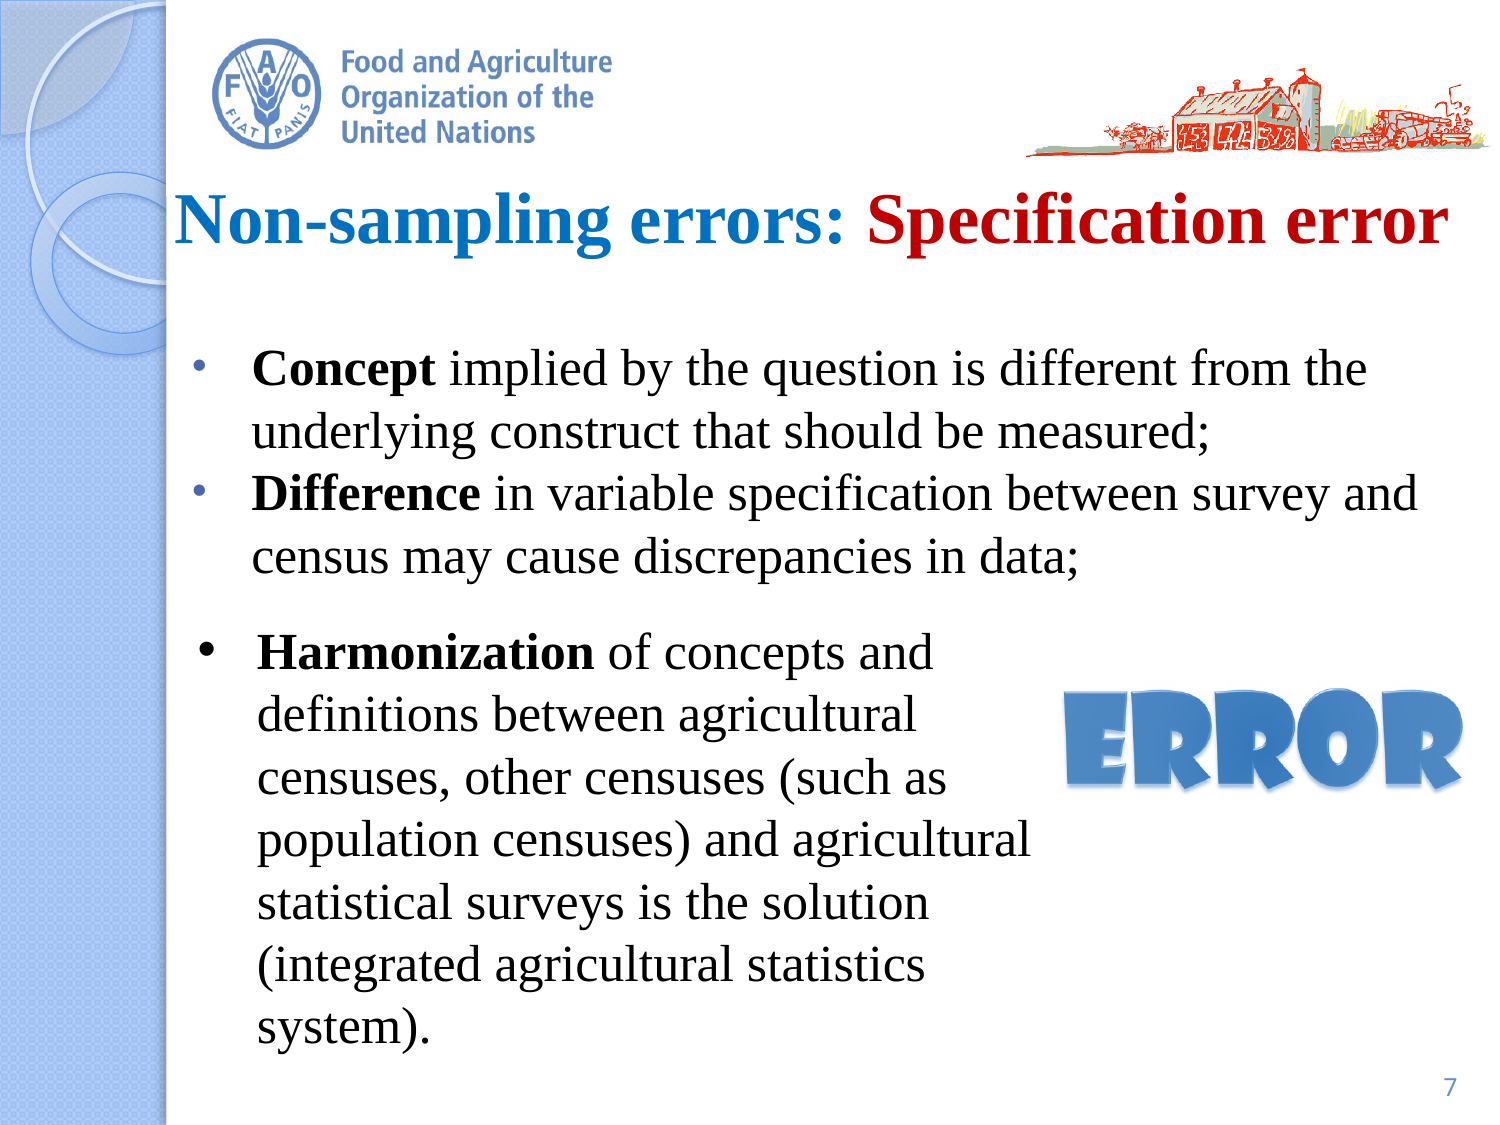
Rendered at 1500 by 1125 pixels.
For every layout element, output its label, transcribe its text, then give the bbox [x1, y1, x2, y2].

list Concept implied by the question is different from the underlying construct that should be measured; Difference in variable specification between survey and census may cause discrepancies in data; [177, 326, 1500, 598]
picture [998, 0, 1500, 169]
title Non-sampling errors: Specification error [159, 172, 1471, 256]
slide_number 7 [1413, 1034, 1488, 1113]
text_box Harmonization of concepts and definitions between agricultural censuses, other censuses (such as population censuses) and agricultural statistical surveys is the solution (integrated agricultural statistics system). [182, 609, 1128, 1062]
picture [166, 0, 656, 172]
picture [1056, 679, 1468, 799]
